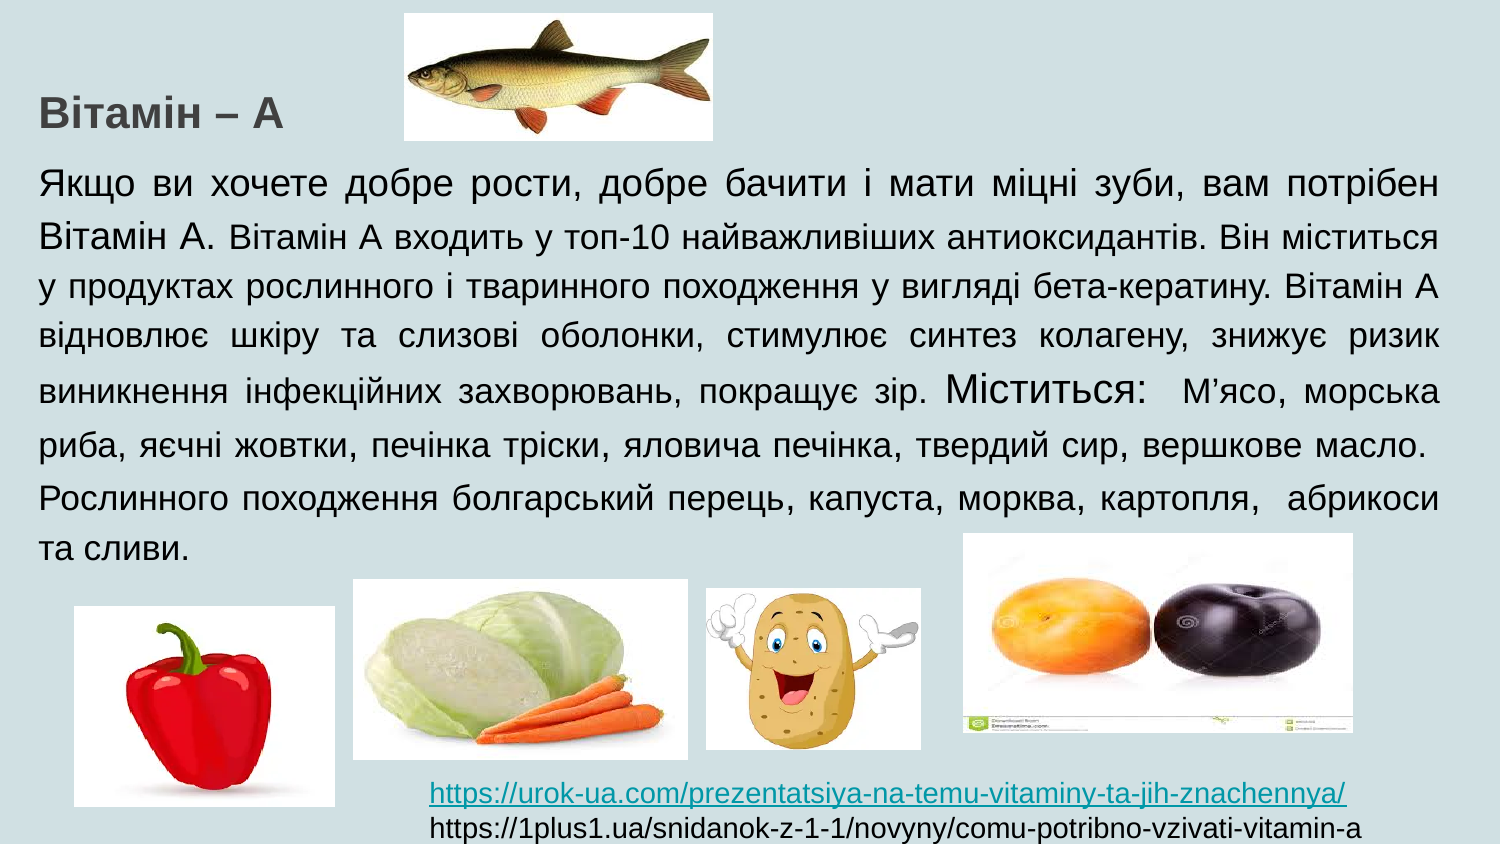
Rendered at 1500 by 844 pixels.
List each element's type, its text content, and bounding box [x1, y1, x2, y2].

text_box https://urok-ua.com/prezentatsiya-na-temu-vitaminy-ta-jih-znachennya/ https://1plus1.ua/snidanok-z-1-1/novyny/comu-potribno-vzivati-vitamin-a [414, 759, 1472, 844]
picture [706, 588, 922, 750]
picture [963, 532, 1354, 733]
picture [353, 579, 688, 760]
picture [403, 13, 713, 142]
picture [74, 606, 335, 807]
text_box Вітамін – А Якщо ви хочете добре рости, добре бачити і мати міцні зуби, вам потрібен Вітамін А. Вітамін А входить у топ-10 найважливіших антиоксидантів. Він міститься у продуктах рослинного і тваринного походження у вигляді бета-кератину. Вітамін А відновлює шкіру та слизові оболонки, стимулює синтез колагену, знижує ризик виникнення інфекційних захворювань, покращує зір. Міститься: М’ясо, морська риба, яєчні жовтки, печінка тріски, яловича печінка, твердий сир, вершкове масло. Рослинного походження болгарський перець, капуста, морква, картопля, абрикоси та сливи. [23, 61, 1455, 718]
